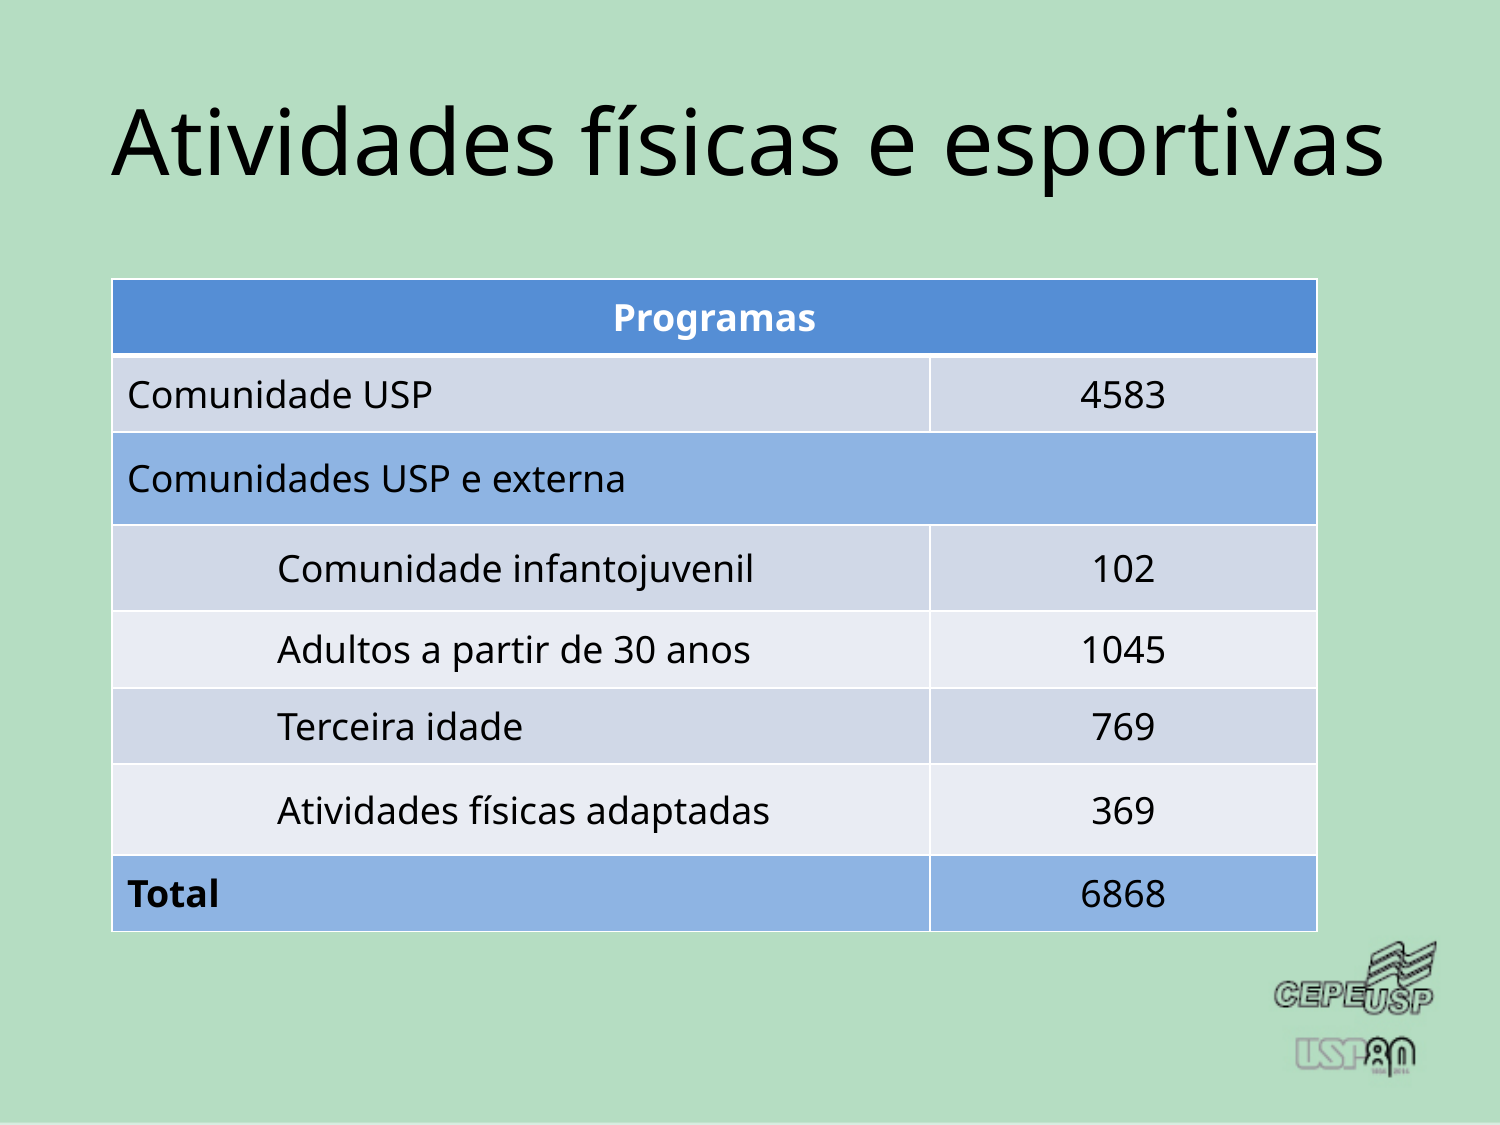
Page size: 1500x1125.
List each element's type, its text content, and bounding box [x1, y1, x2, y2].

table_cell Total [113, 856, 929, 931]
table_cell Comunidade USP [113, 358, 929, 431]
table_cell Comunidades USP e externa [113, 433, 1316, 524]
table_cell Adultos a partir de 30 anos [113, 612, 929, 687]
table_cell 369 [931, 765, 1316, 854]
table_cell 6868 [931, 856, 1316, 931]
table_cell Atividades físicas adaptadas [113, 765, 929, 854]
table_cell Terceira idade [113, 689, 929, 763]
table_cell 102 [931, 526, 1316, 610]
picture [0, 0, 1500, 1125]
title Atividades físicas e esportivas [75, 45, 1425, 233]
table_cell 769 [931, 689, 1316, 763]
table_cell 1045 [931, 612, 1316, 687]
table_cell 4583 [931, 358, 1316, 431]
table_cell Comunidade infantojuvenil [113, 526, 929, 610]
table_header Programas [113, 280, 1316, 353]
